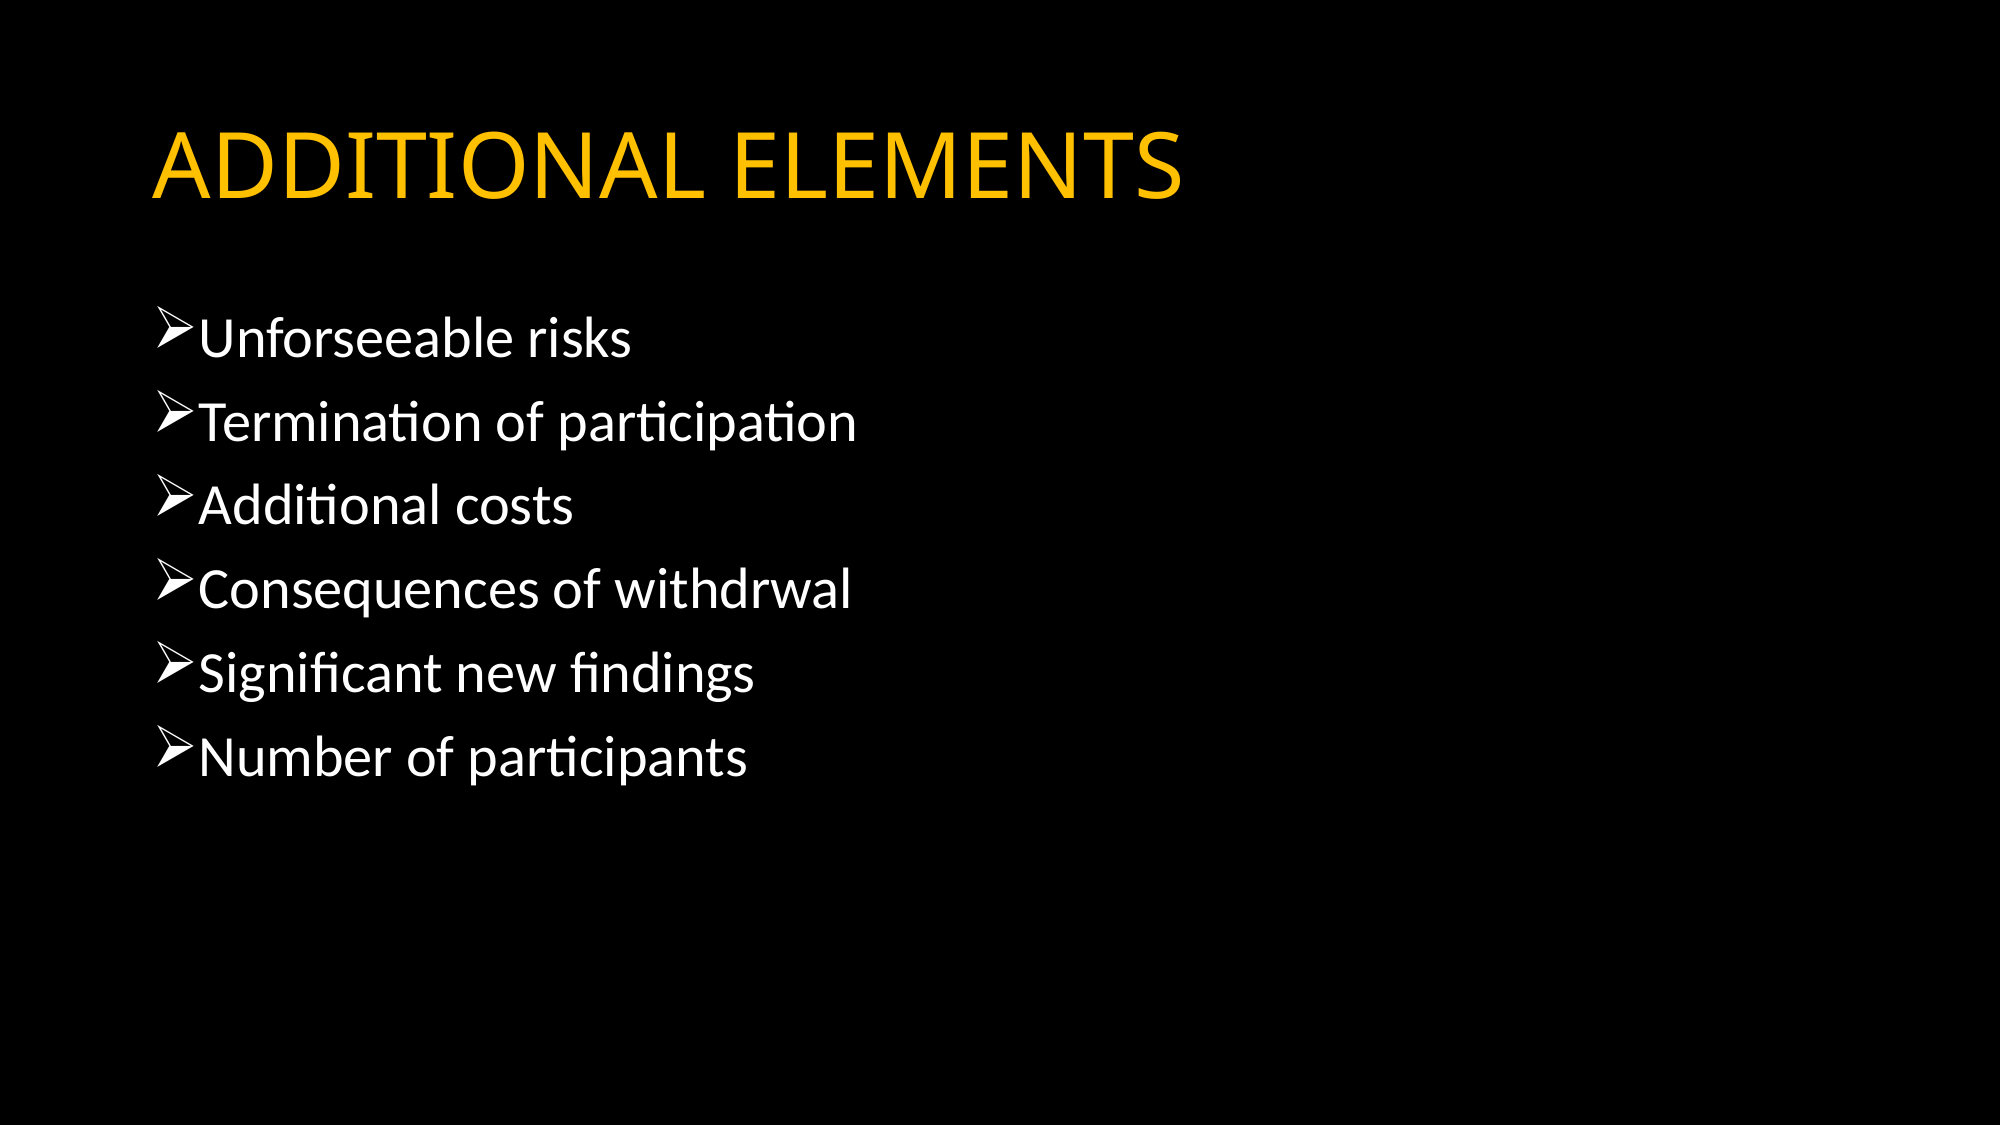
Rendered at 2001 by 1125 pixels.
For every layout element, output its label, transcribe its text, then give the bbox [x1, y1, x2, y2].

list Unforseeable risks Termination of participation Additional costs Consequences of withdrwal Significant new findings Number of participants [137, 299, 1863, 1014]
title ADDITIONAL ELEMENTS [137, 59, 1863, 278]
